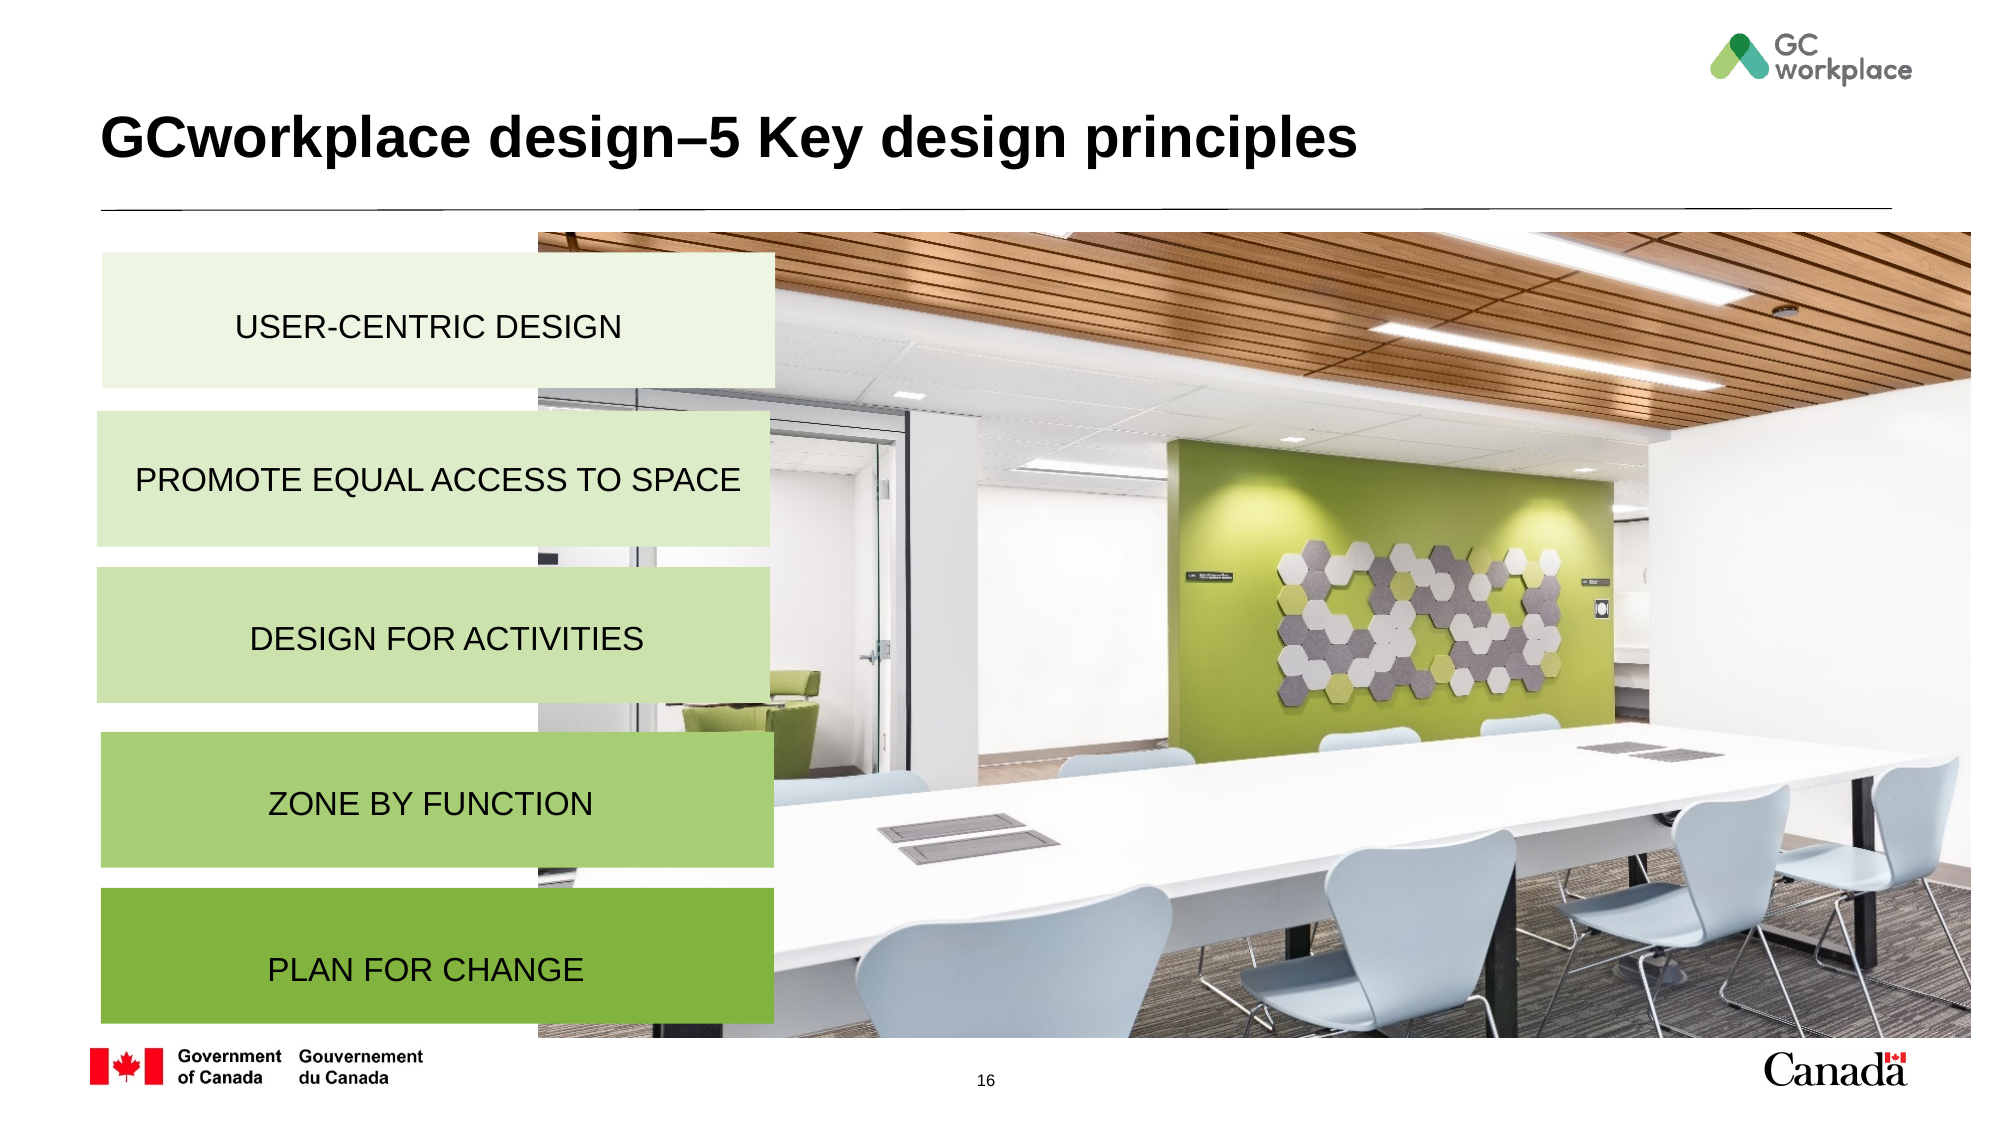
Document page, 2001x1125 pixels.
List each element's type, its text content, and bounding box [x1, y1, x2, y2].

text_box PLAN FOR CHANGE [252, 940, 610, 996]
text_box USER-CENTRIC DESIGN [186, 298, 680, 353]
text_box DESIGN FOR ACTIVITIES [234, 609, 663, 665]
title GCworkplace design–5 Key design principles [85, 69, 1891, 207]
picture [1698, 22, 1928, 91]
picture [538, 232, 1971, 1038]
text_box ZONE BY FUNCTION [253, 775, 610, 830]
picture [90, 1045, 425, 1087]
text_box PROMOTE EQUAL ACCESS TO SPACE [120, 451, 778, 506]
picture [1764, 1049, 1911, 1087]
